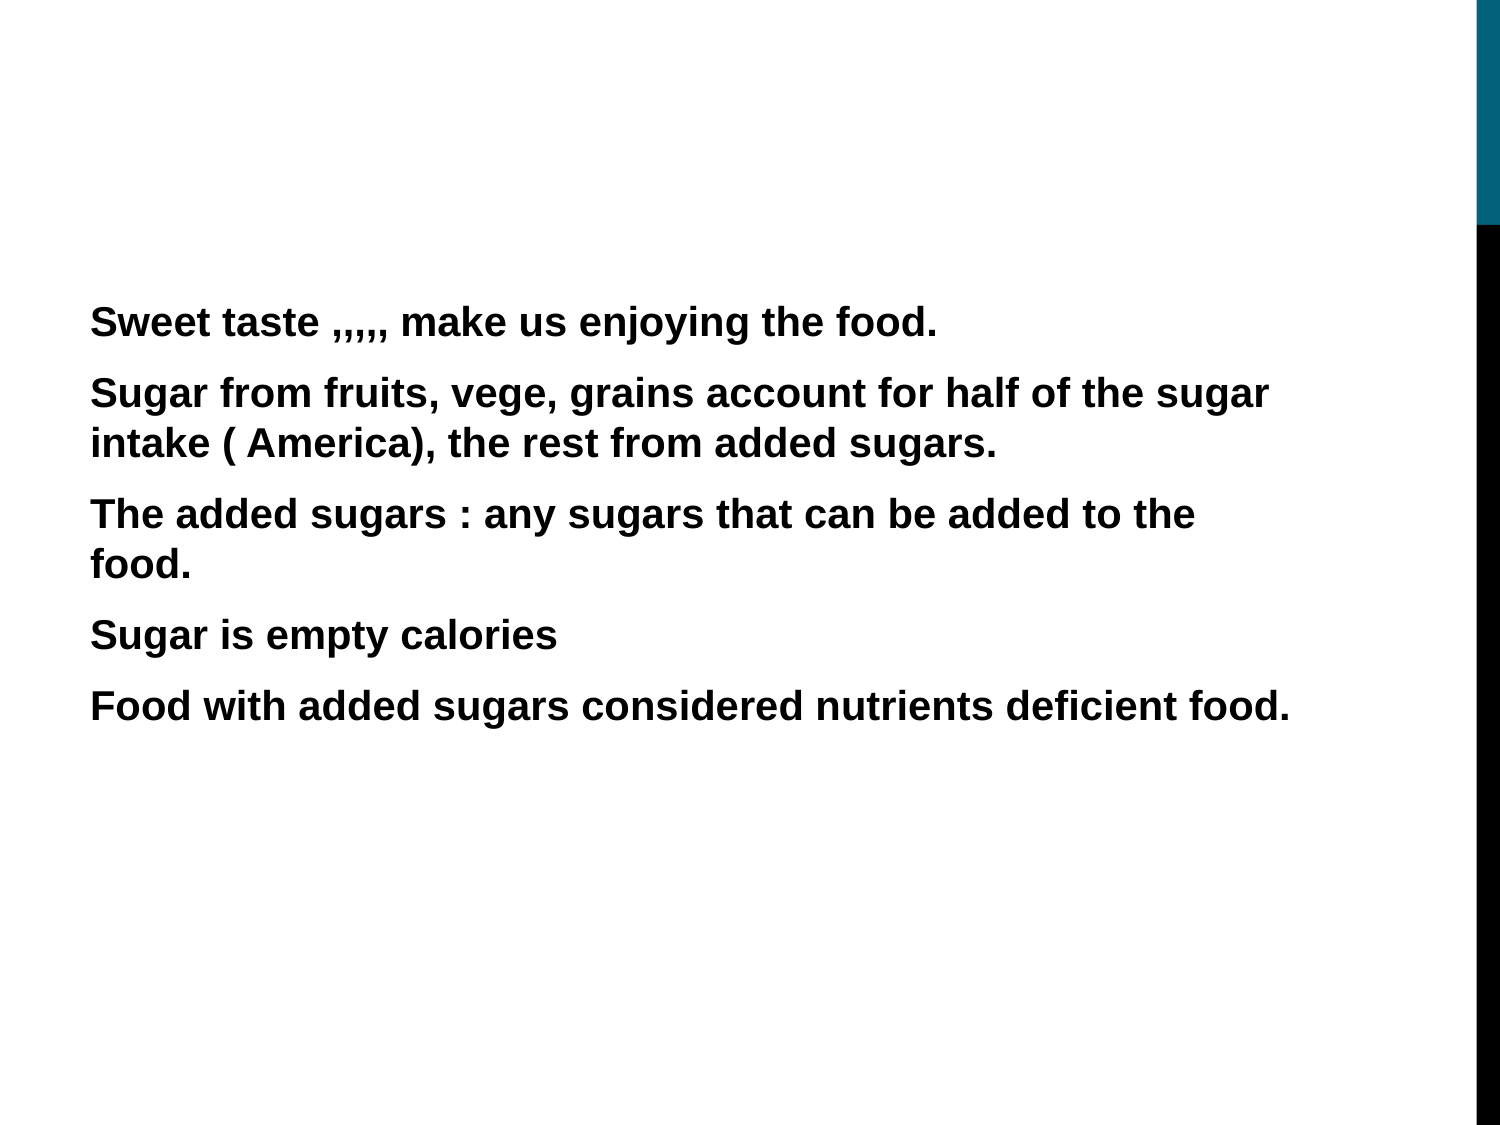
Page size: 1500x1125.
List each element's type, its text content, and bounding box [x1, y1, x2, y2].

list Sweet taste ,,,,, make us enjoying the food. Sugar from fruits, vege, grains account for half of the sugar intake ( America), the rest from added sugars. The added sugars : any sugars that can be added to the food. Sugar is empty calories Food with added sugars considered nutrients deficient food. [75, 287, 1325, 1005]
